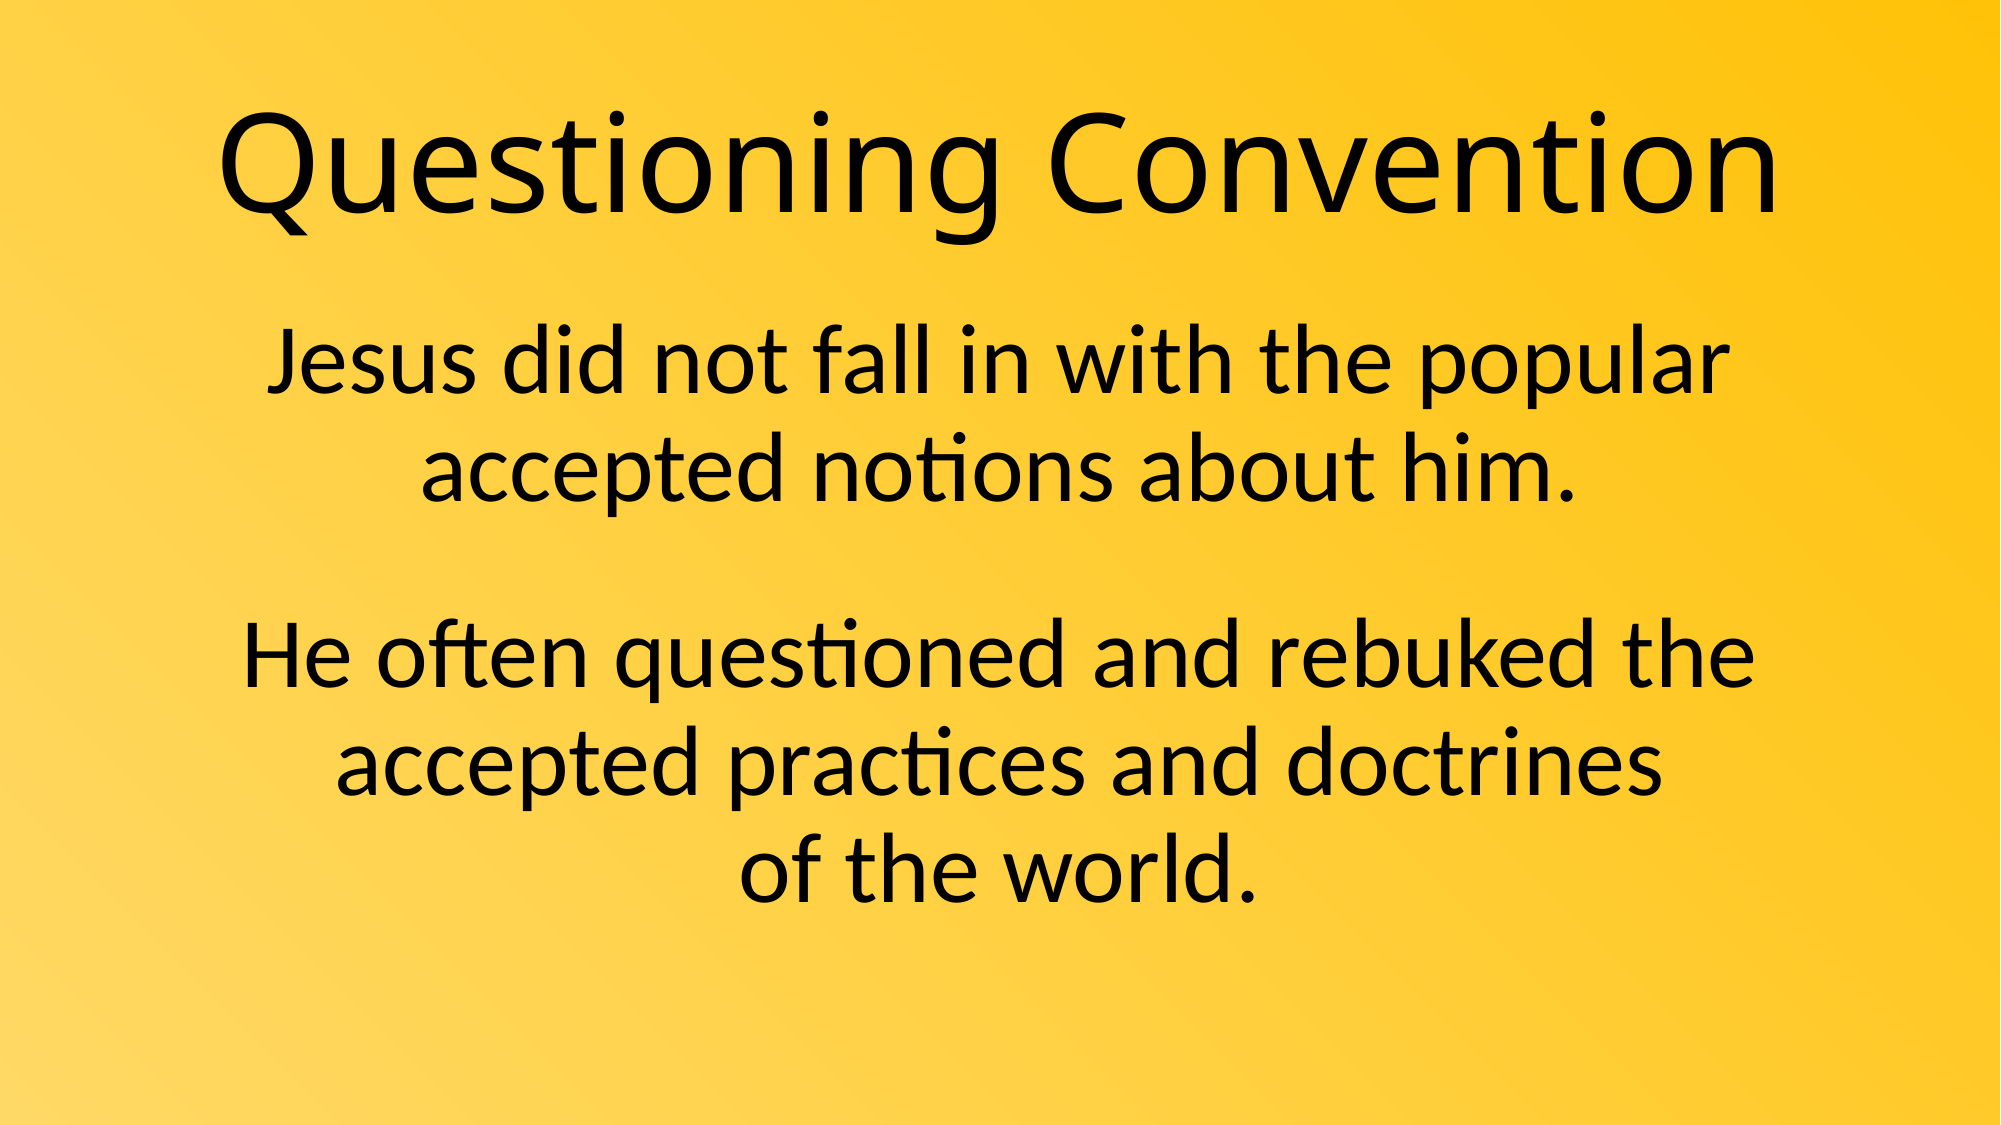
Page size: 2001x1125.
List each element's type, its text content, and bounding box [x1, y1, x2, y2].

title Questioning Convention [75, 37, 1925, 250]
subtitle Jesus did not fall in with the popular accepted notions about him. He often questioned and rebuked the accepted practices and doctrines of the world. [75, 299, 1925, 975]
